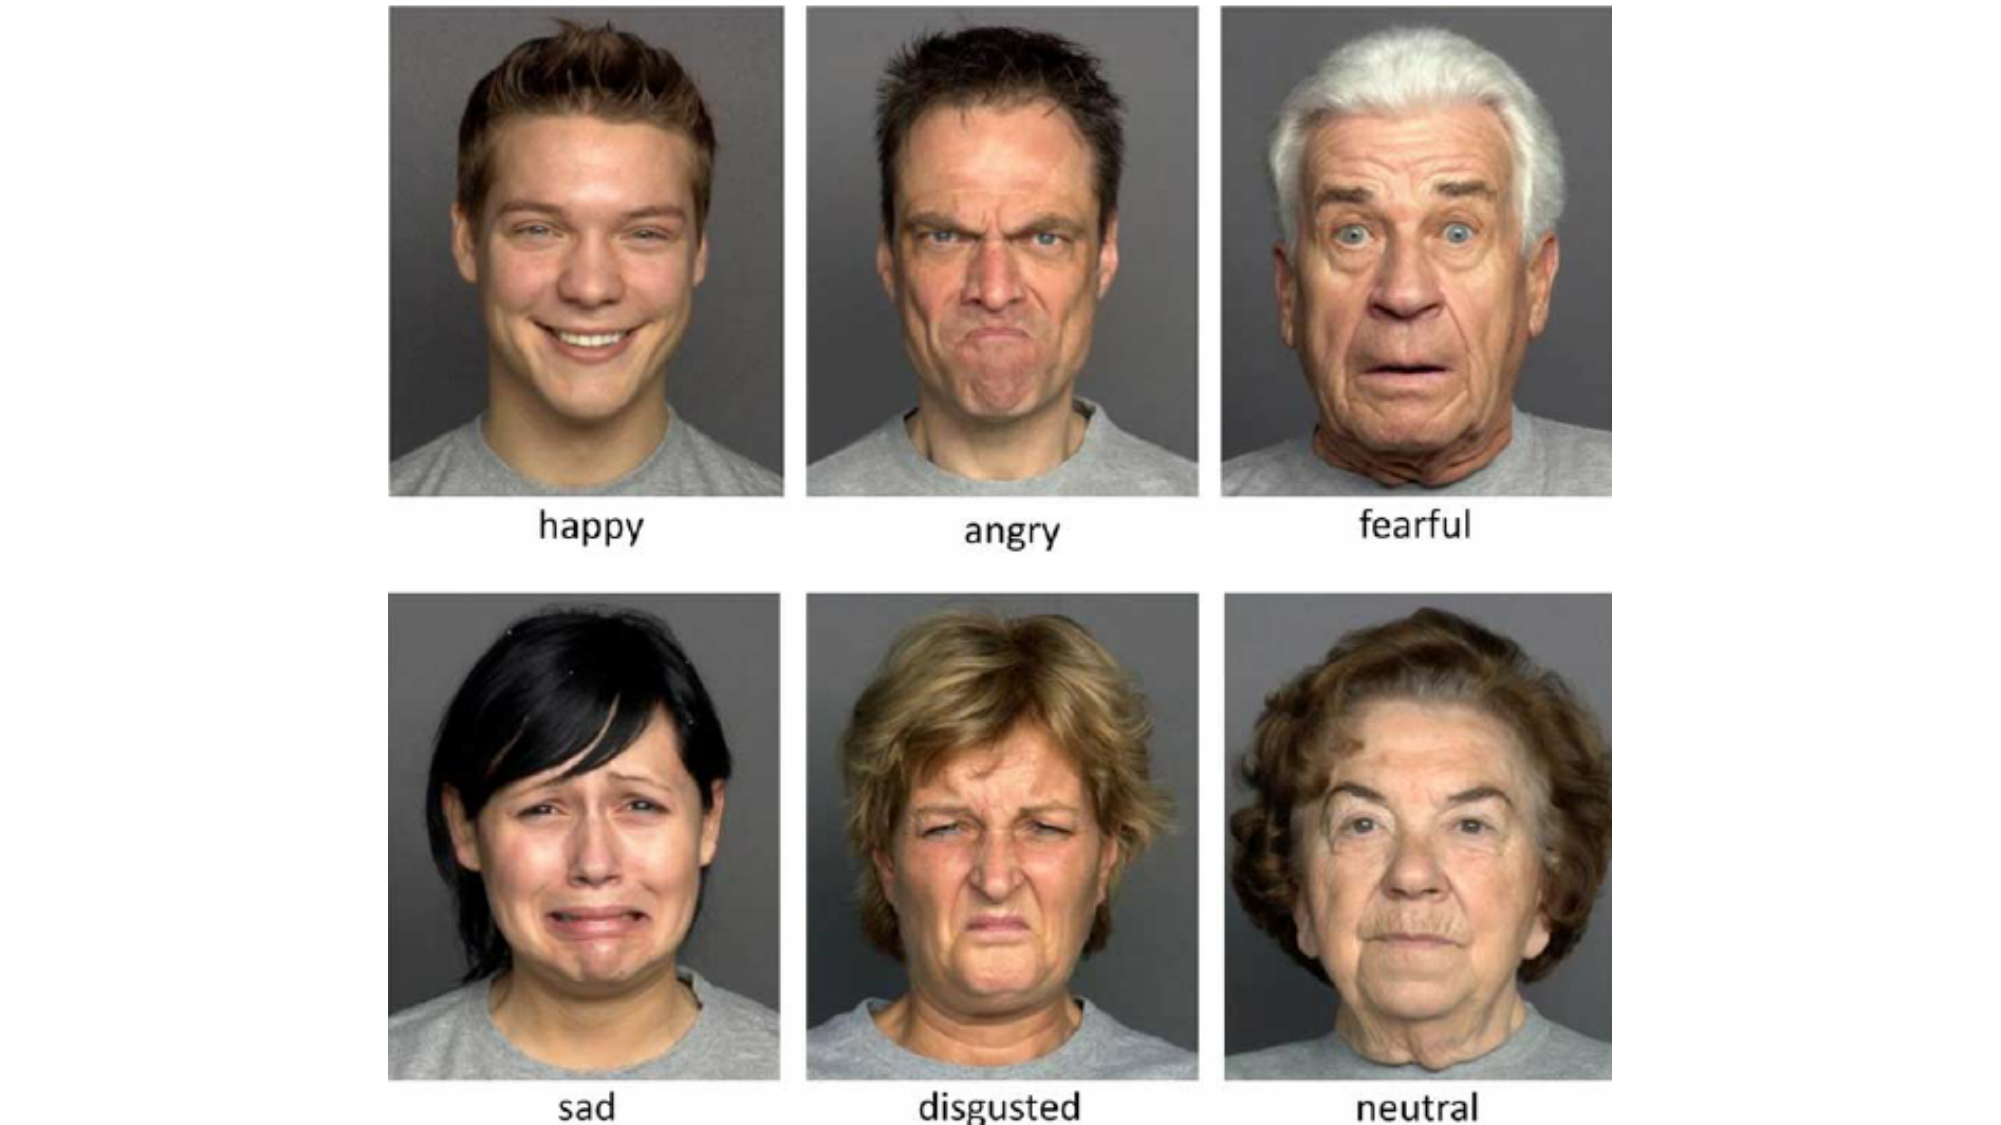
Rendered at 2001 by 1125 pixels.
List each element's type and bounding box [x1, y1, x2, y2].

picture [388, 4, 1612, 1125]
